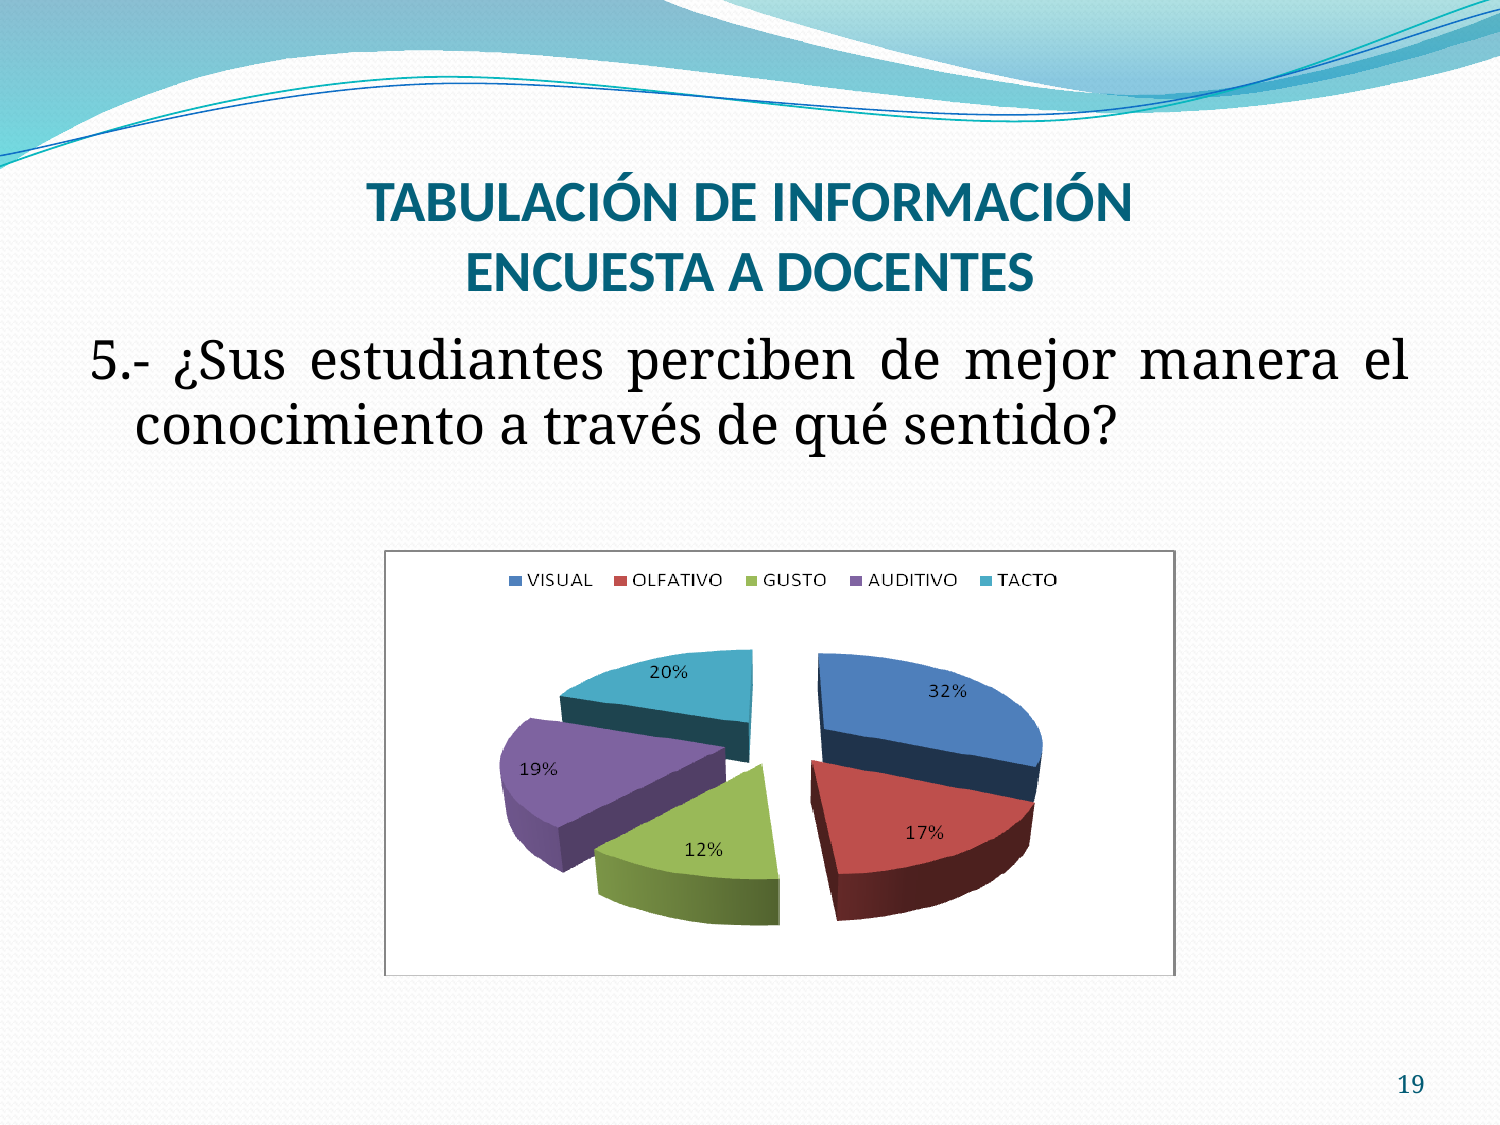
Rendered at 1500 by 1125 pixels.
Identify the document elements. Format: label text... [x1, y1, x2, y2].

text_box Expresión Gráfica y aprendizaje [376, 551, 1181, 989]
list 5.- ¿Sus estudiantes perciben de mejor manera el conocimiento a través de qué sentido? [75, 317, 1425, 1038]
title TABULACIÓN DE INFORMACIÓN ENCUESTA A DOCENTES [75, 115, 1425, 303]
picture [383, 550, 1176, 977]
slide_number 19 [1299, 1042, 1425, 1103]
